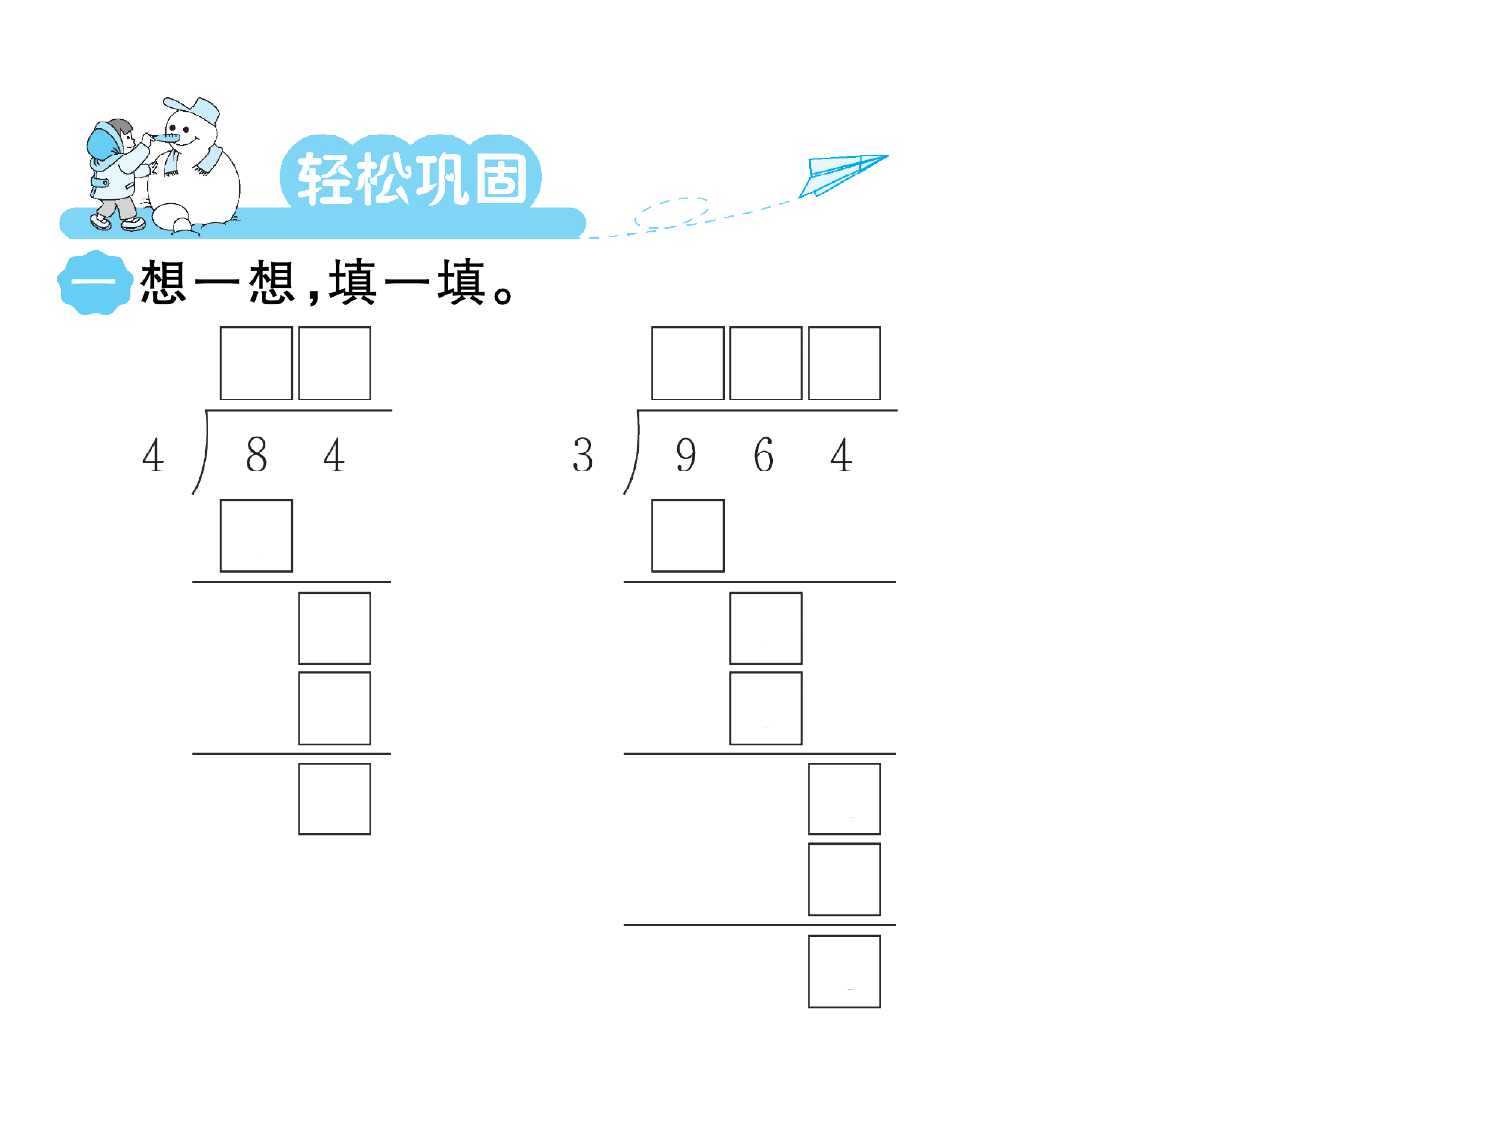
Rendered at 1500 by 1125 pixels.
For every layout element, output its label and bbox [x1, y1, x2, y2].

picture [52, 66, 1099, 1012]
